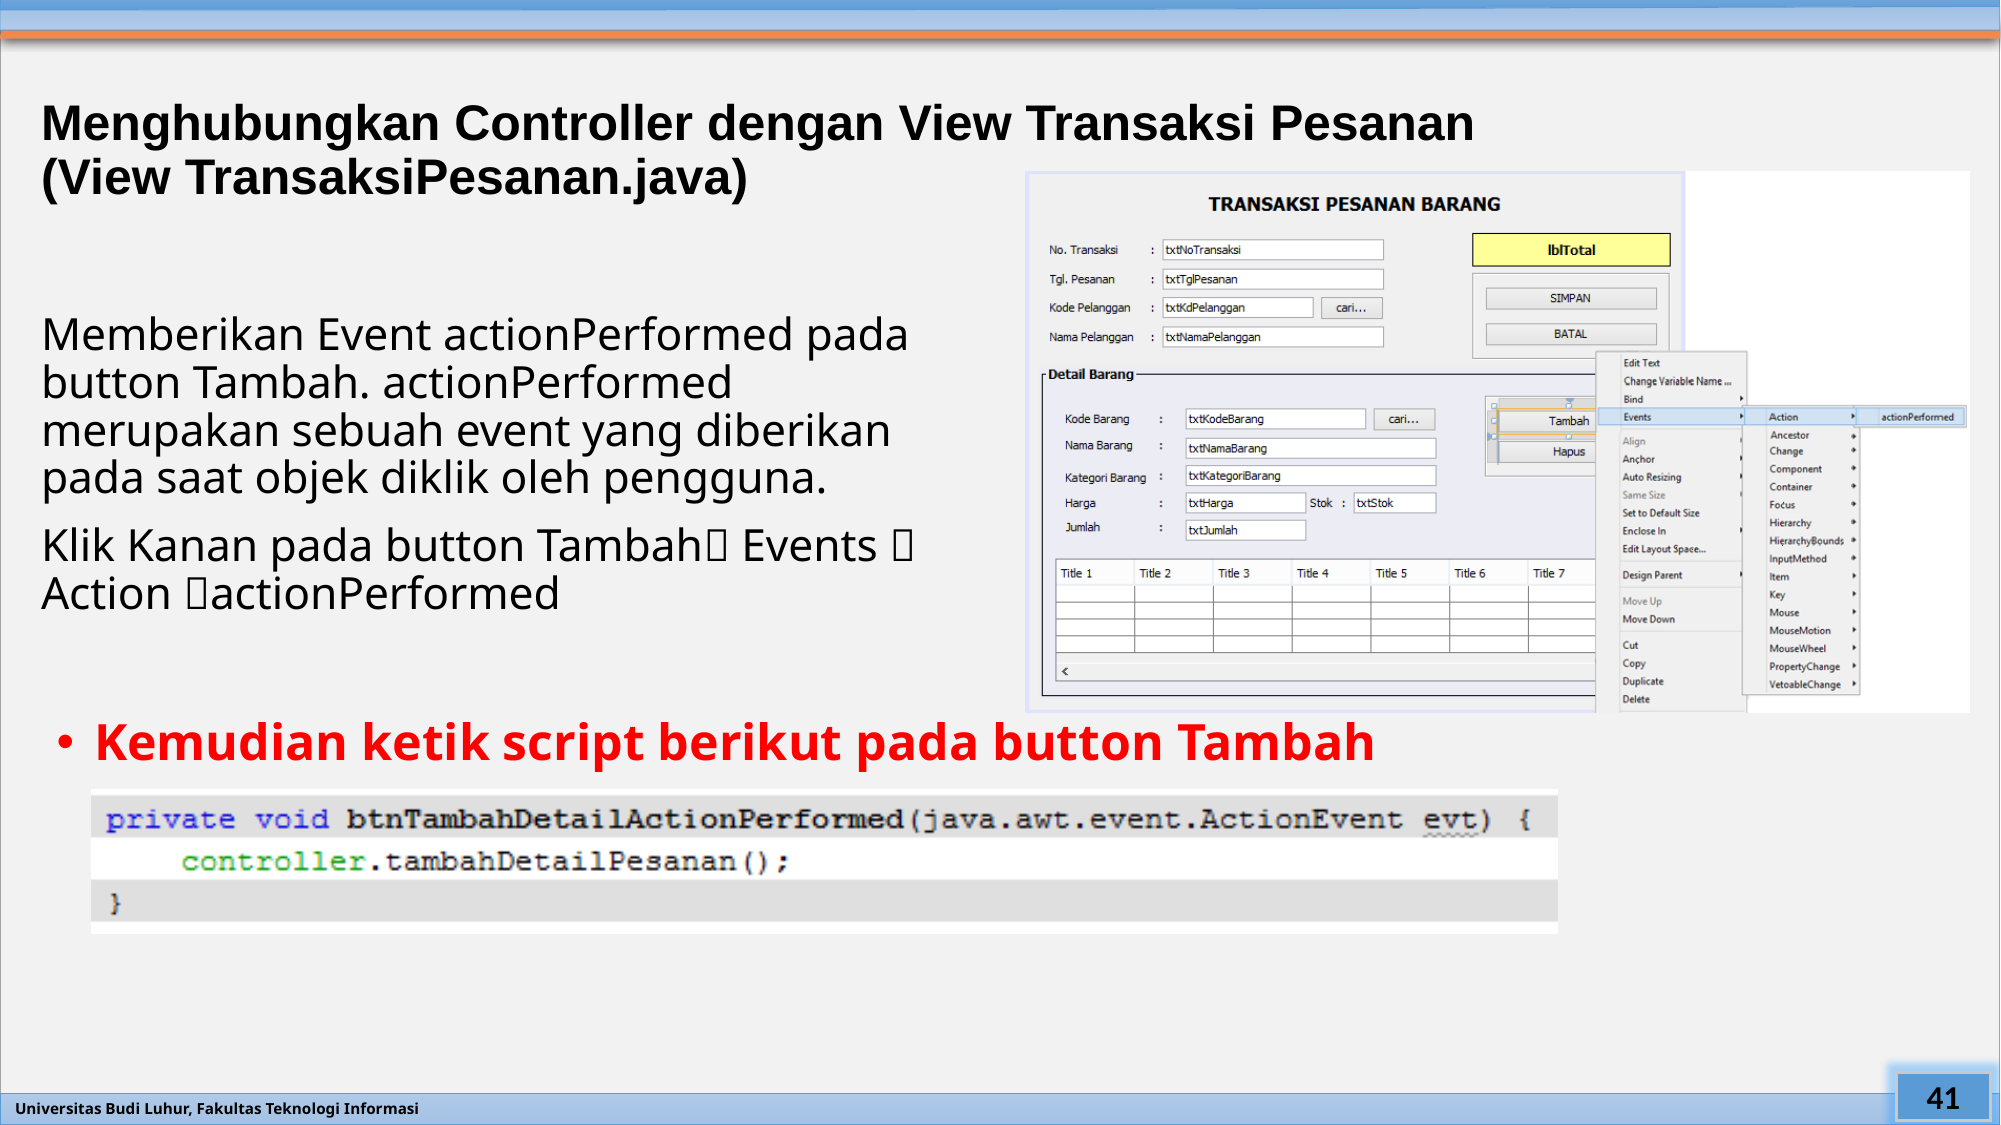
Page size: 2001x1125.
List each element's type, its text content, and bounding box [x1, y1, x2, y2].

text_box Kemudian ketik script berikut pada button Tambah [41, 709, 1970, 870]
picture [90, 789, 1558, 934]
picture [1025, 171, 1970, 713]
title Menghubungkan Controller dengan View Transaksi Pesanan (View TransaksiPesanan.java) [26, 79, 1955, 224]
list Memberikan Event actionPerformed pada button Tambah. actionPerformed merupakan sebuah event yang diberikan pada saat objek diklik oleh pengguna. Klik Kanan pada button Tambah Events  Action actionPerformed [26, 304, 969, 629]
